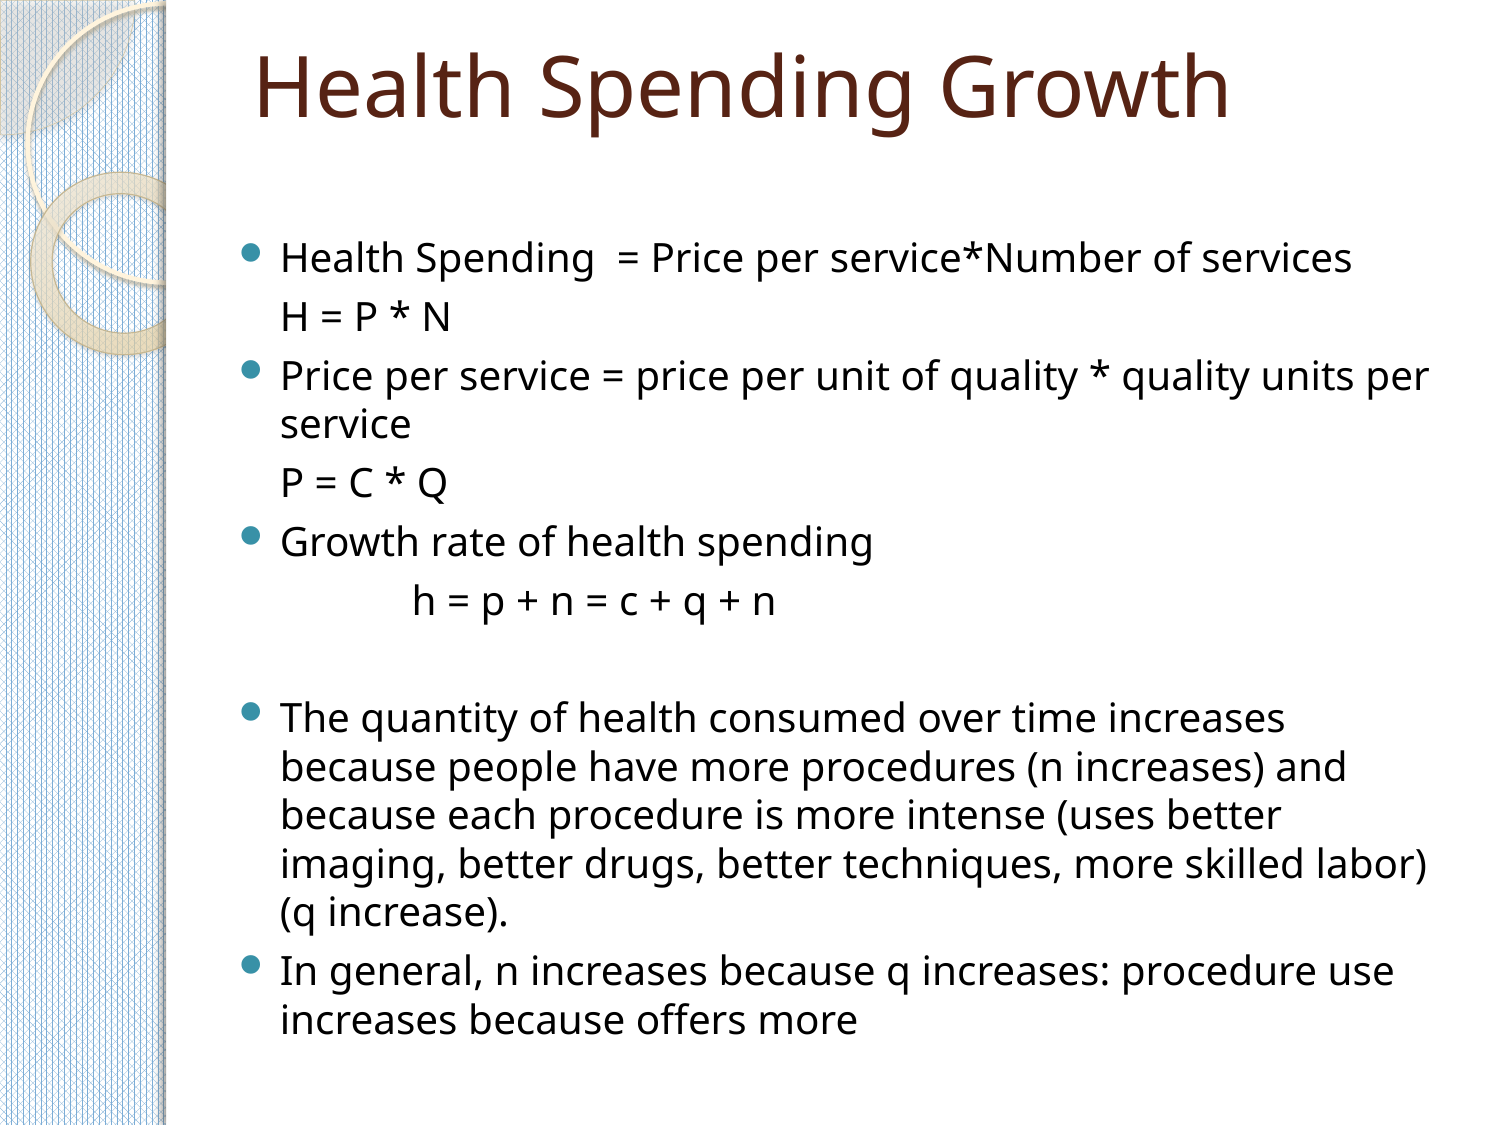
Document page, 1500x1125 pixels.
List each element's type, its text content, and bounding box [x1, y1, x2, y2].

list Health Spending = Price per service*Number of services H = P * N Price per service = price per unit of quality * quality units per service P = C * Q Growth rate of health spending h = p + n = c + q + n The quantity of health consumed over time increases because people have more procedures (n increases) and because each procedure is more intense (uses better imaging, better drugs, better techniques, more skilled labor) (q increase). In general, n increases because q increases: procedure use increases because offers more [212, 224, 1466, 1050]
title Health Spending Growth [237, 24, 1468, 143]
